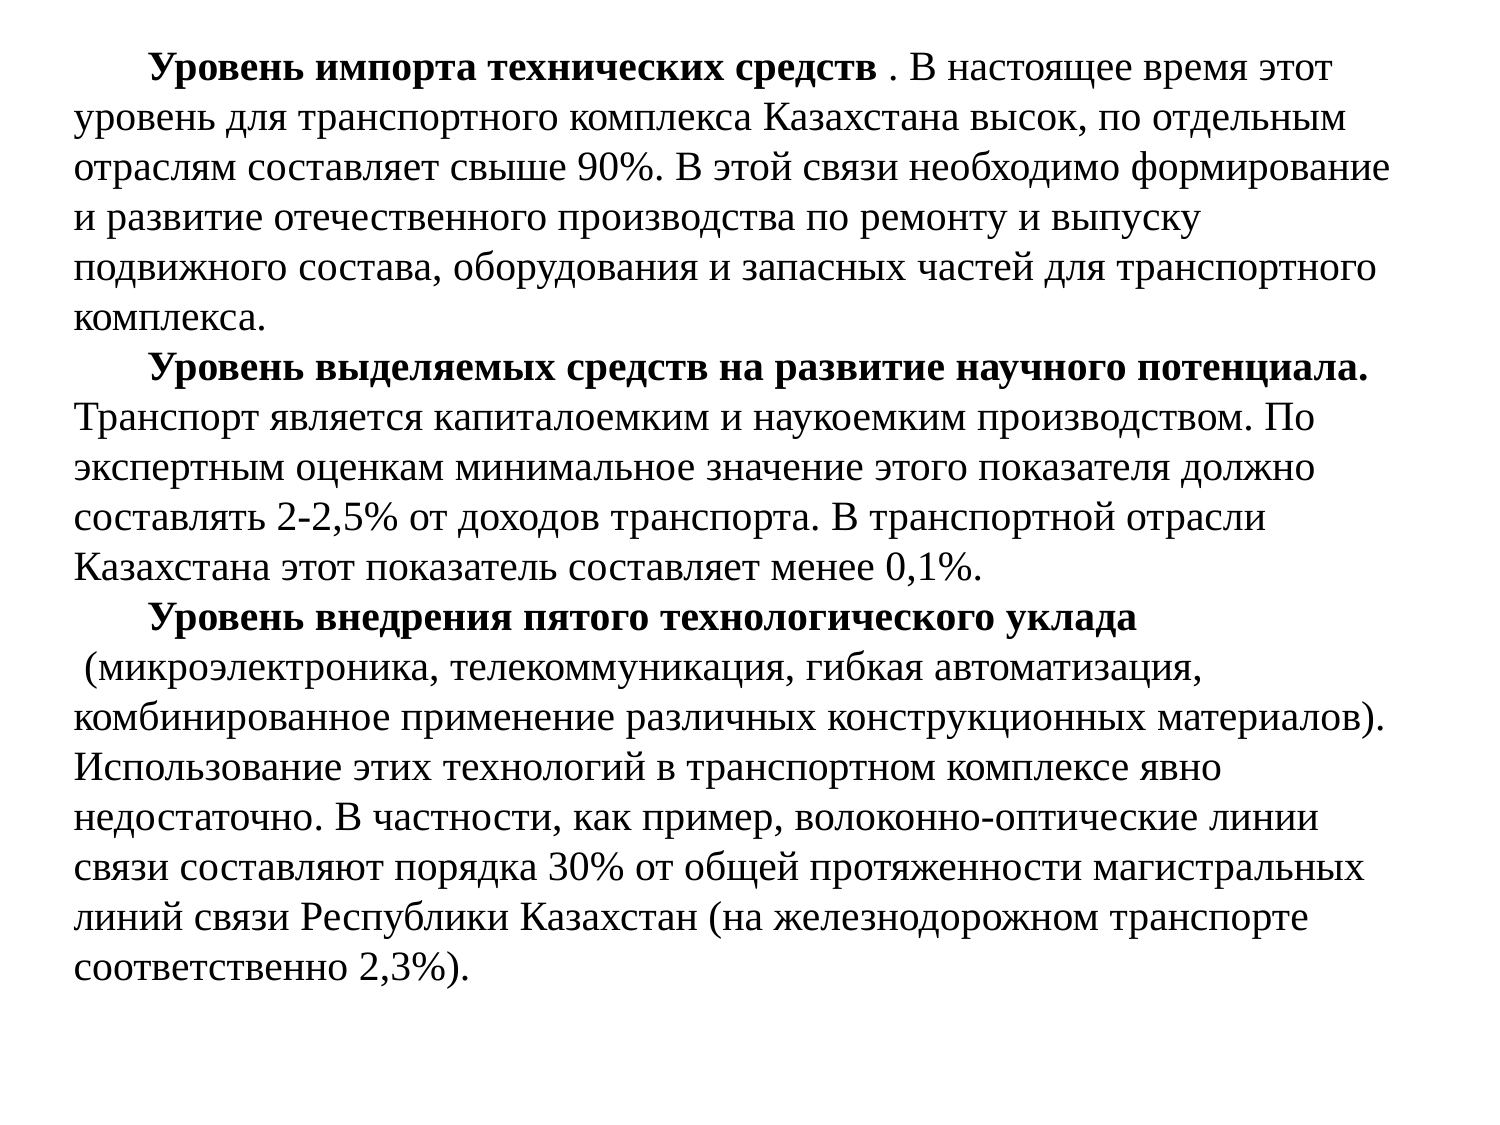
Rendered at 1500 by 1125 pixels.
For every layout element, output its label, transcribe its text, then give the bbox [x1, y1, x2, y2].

text_box Уровень импорта технических средств . В настоящее время этот уровень для транспортного комплекса Казахстана высок, по отдельным отраслям составляет свыше 90%. В этой связи необходимо формирование и развитие отечественного производства по ремонту и выпуску подвижного состава, оборудования и запасных частей для транспортного комплекса. Уровень выделяемых средств на развитие научного потенциала. Транспорт является капиталоемким и наукоемким производством. По экспертным оценкам минимальное значение этого показателя должно составлять 2-2,5% от доходов транспорта. В транспортной отрасли Казахстана этот показатель составляет менее 0,1%. Уровень внедрения пятого технологического уклада (микроэлектроника, телекоммуникация, гибкая автоматизация, комбинированное применение различных конструкционных материалов). Использование этих технологий в транспортном комплексе явно недостаточно. В частности, как пример, волоконно-оптические линии связи составляют порядка 30% от общей протяженности магистральных линий связи Республики Казахстан (на железнодорожном транспорте соответственно 2,3%). [58, 31, 1430, 1047]
